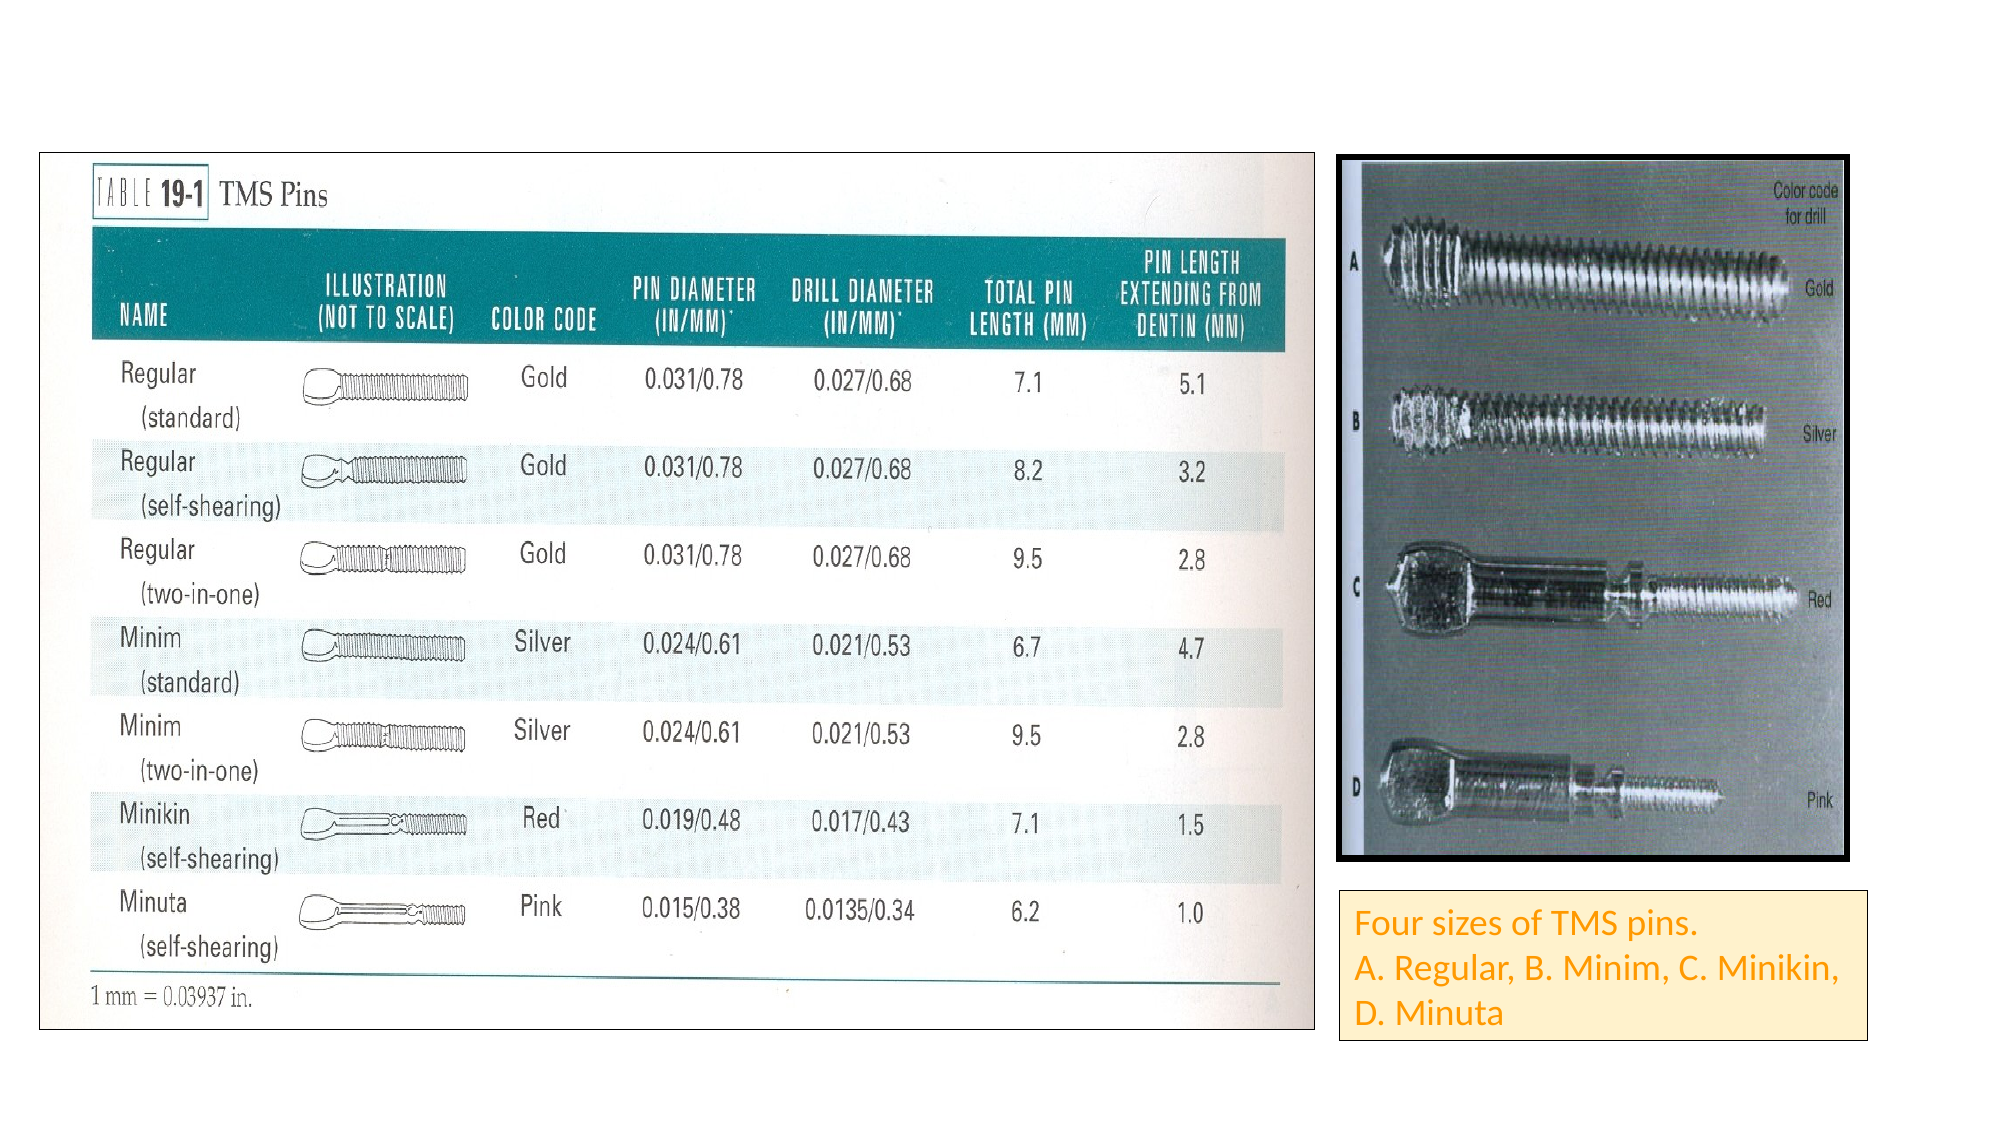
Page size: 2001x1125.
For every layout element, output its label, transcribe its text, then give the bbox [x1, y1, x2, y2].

picture [1341, 160, 1844, 856]
text_box Four sizes of TMS pins. A. Regular, B. Minim, C. Minikin, D. Minuta [1339, 890, 1868, 1041]
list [39, 152, 1315, 1030]
